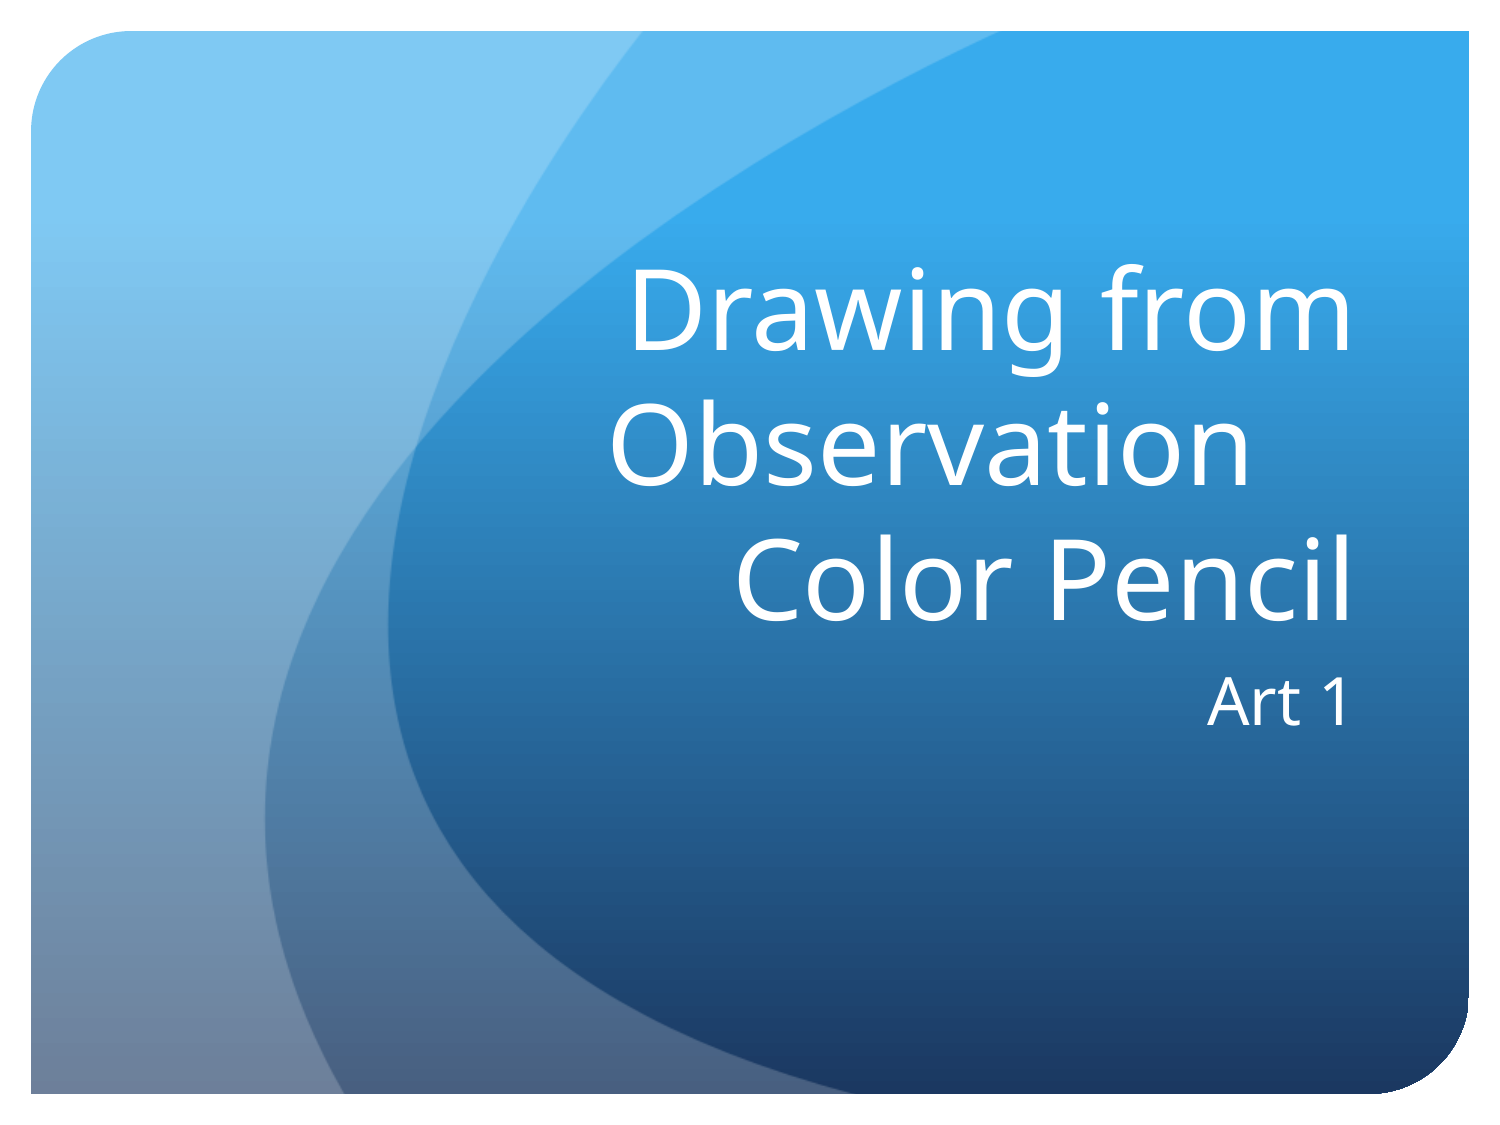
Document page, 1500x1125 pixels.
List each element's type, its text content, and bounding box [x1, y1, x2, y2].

picture [25, 30, 1474, 1095]
title Drawing from Observation Color Pencil [81, 266, 1372, 650]
subtitle Art 1 [262, 650, 1372, 939]
